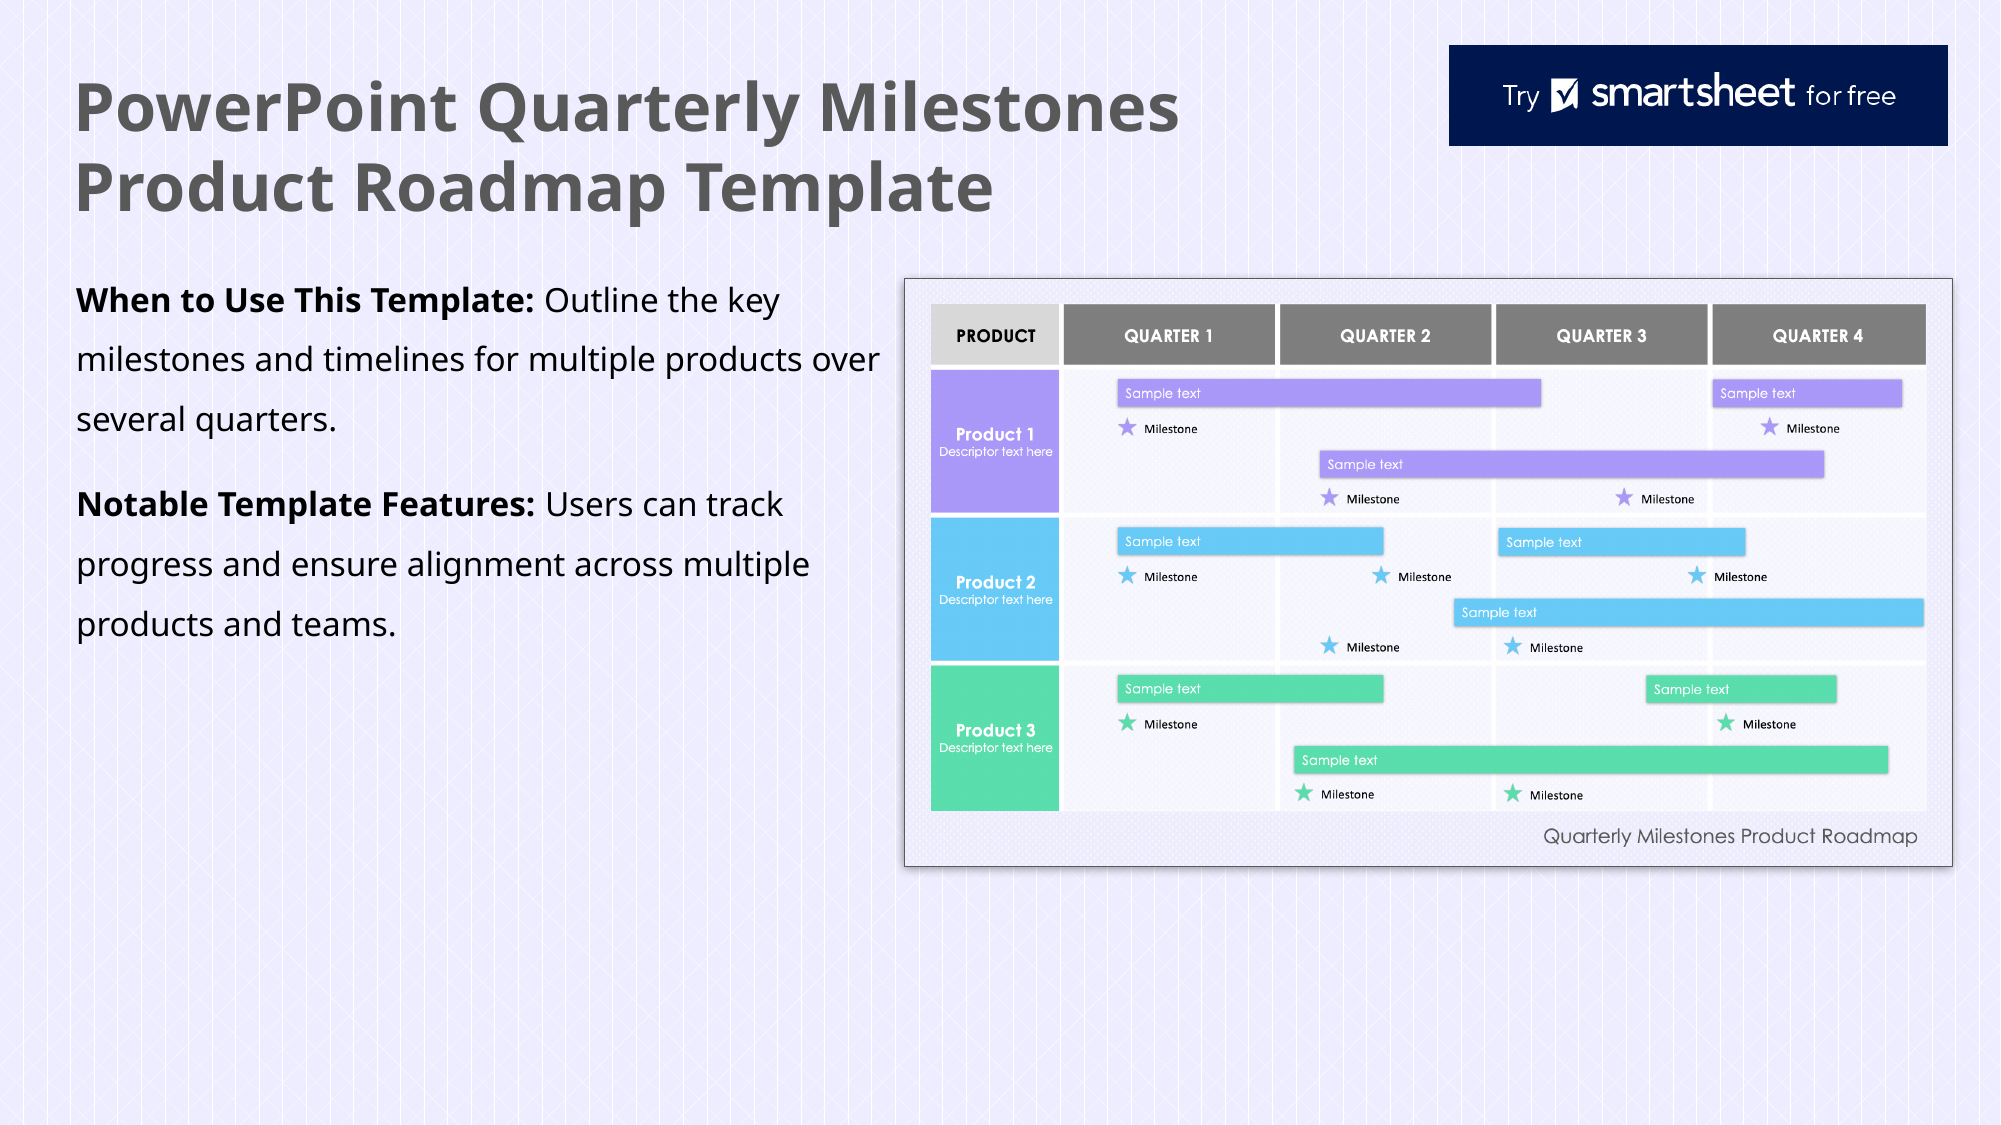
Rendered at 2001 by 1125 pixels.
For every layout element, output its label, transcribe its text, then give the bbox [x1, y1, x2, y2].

text_box PowerPoint Quarterly Milestones Product Roadmap Template [59, 57, 1330, 233]
text_box When to Use This Template: Outline the key milestones and timelines for multiple products over several quarters. Notable Template Features: Users can track progress and ensure alignment across multiple products and teams. [61, 251, 899, 651]
picture [904, 278, 1952, 866]
picture [1449, 45, 1948, 146]
